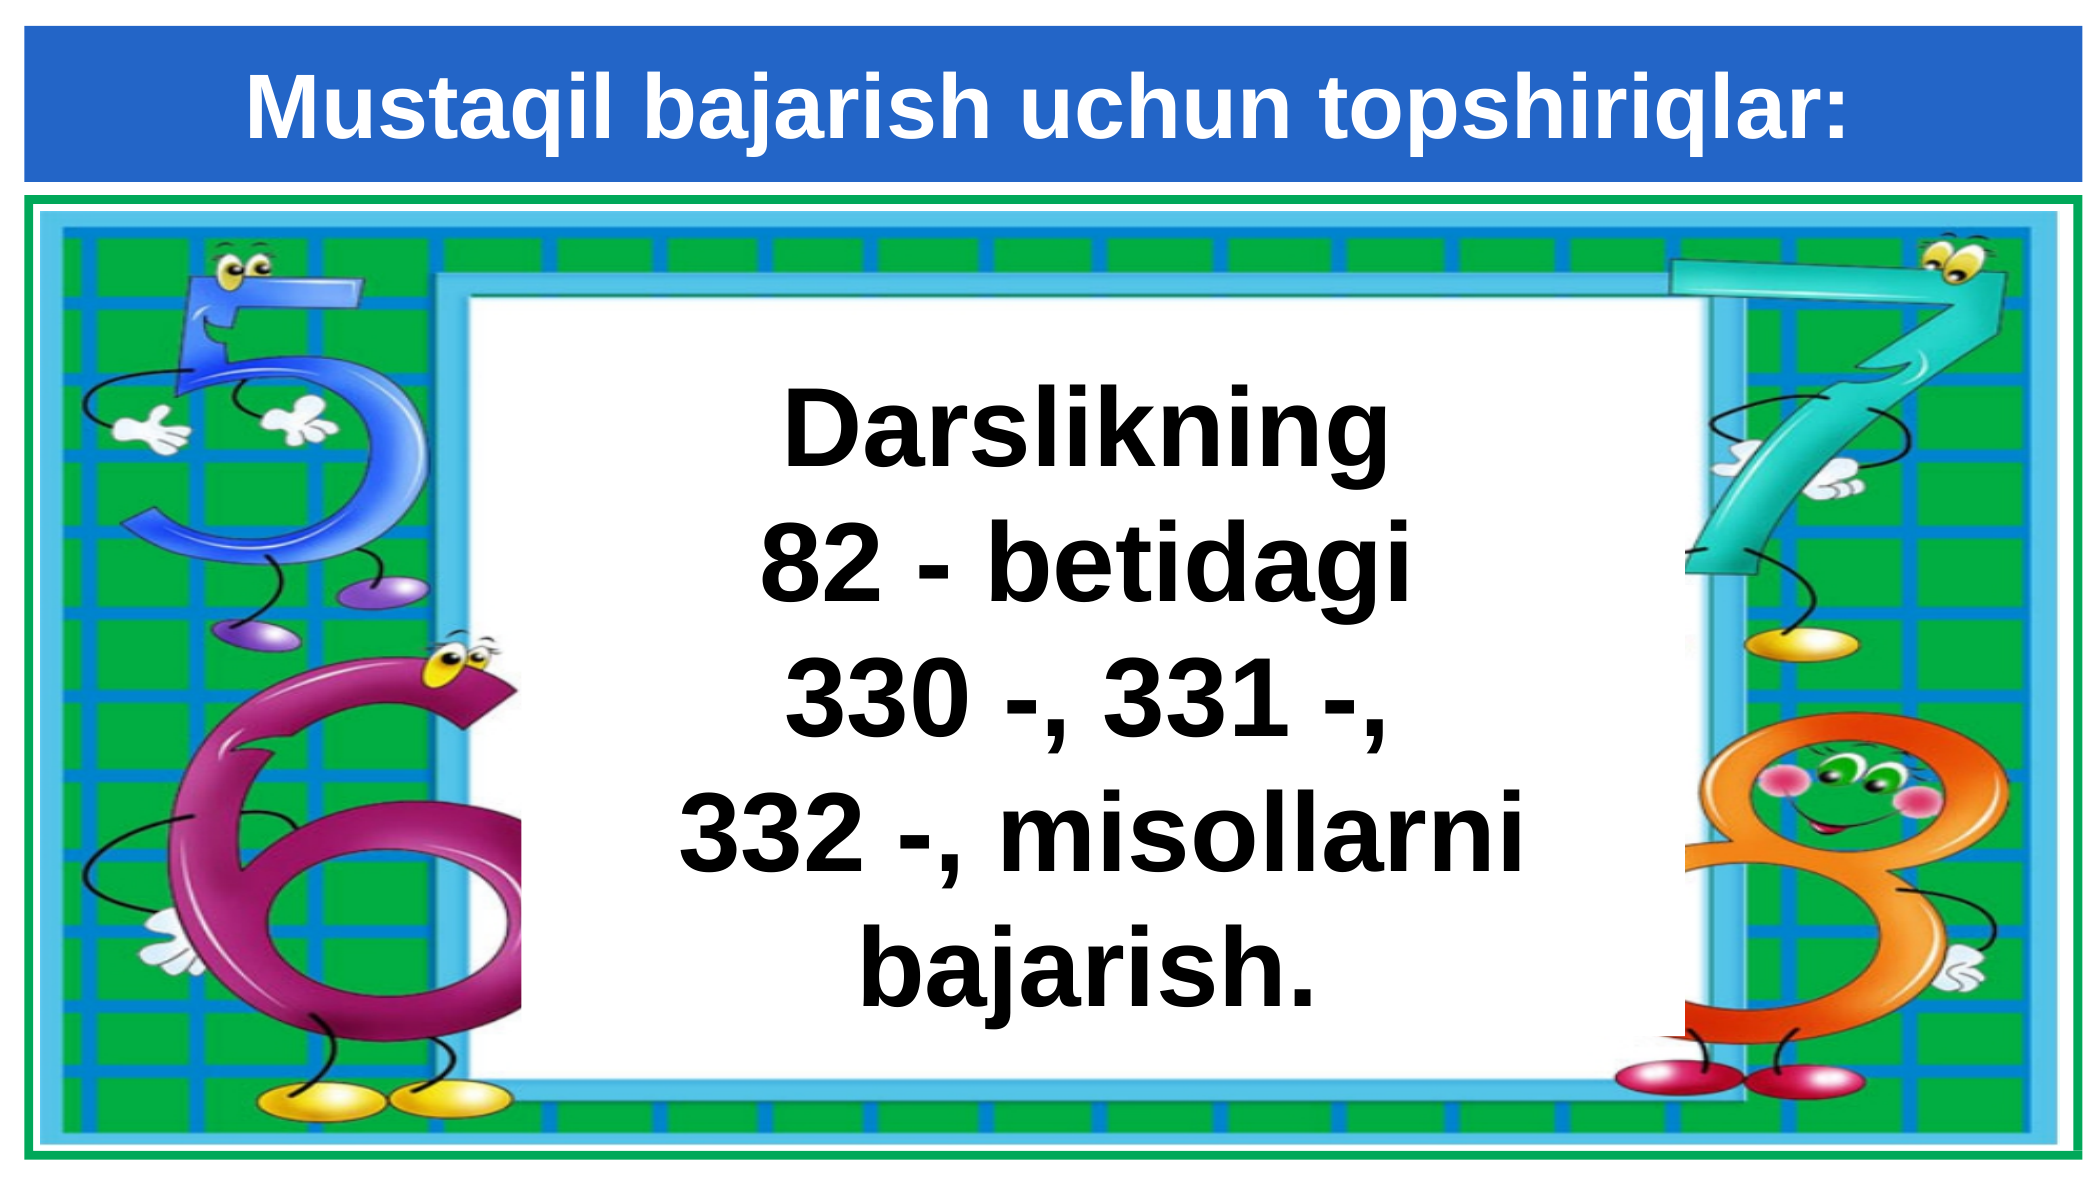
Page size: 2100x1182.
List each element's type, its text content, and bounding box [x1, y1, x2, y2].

picture [39, 211, 2061, 1146]
text_box Mustaqil bajarish uchun topshiriqlar: [65, 39, 2035, 165]
